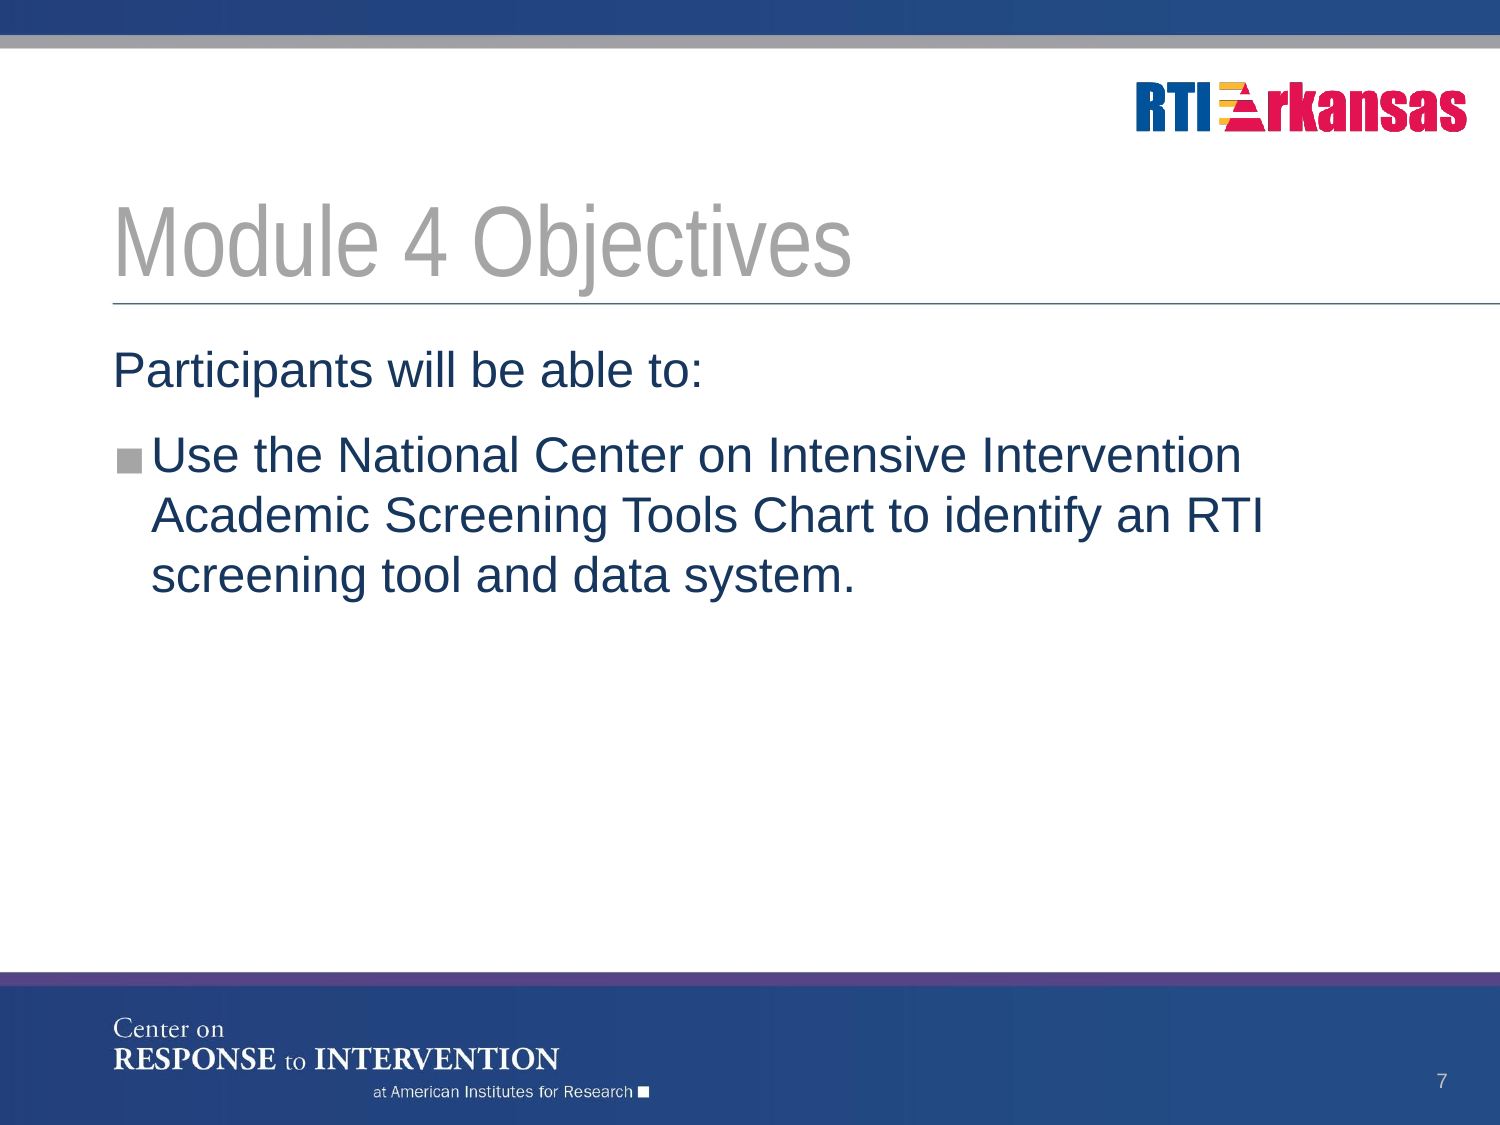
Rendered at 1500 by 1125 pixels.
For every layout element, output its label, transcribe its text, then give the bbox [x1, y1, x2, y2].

slide_number 7 [1436, 1067, 1462, 1093]
picture [0, 0, 1500, 1125]
title Module 4 Objectives [112, 52, 1462, 296]
list Participants will be able to: Use the National Center on Intensive Intervention Academic Screening Tools Chart to identify an RTI screening tool and data system. [112, 337, 1462, 960]
